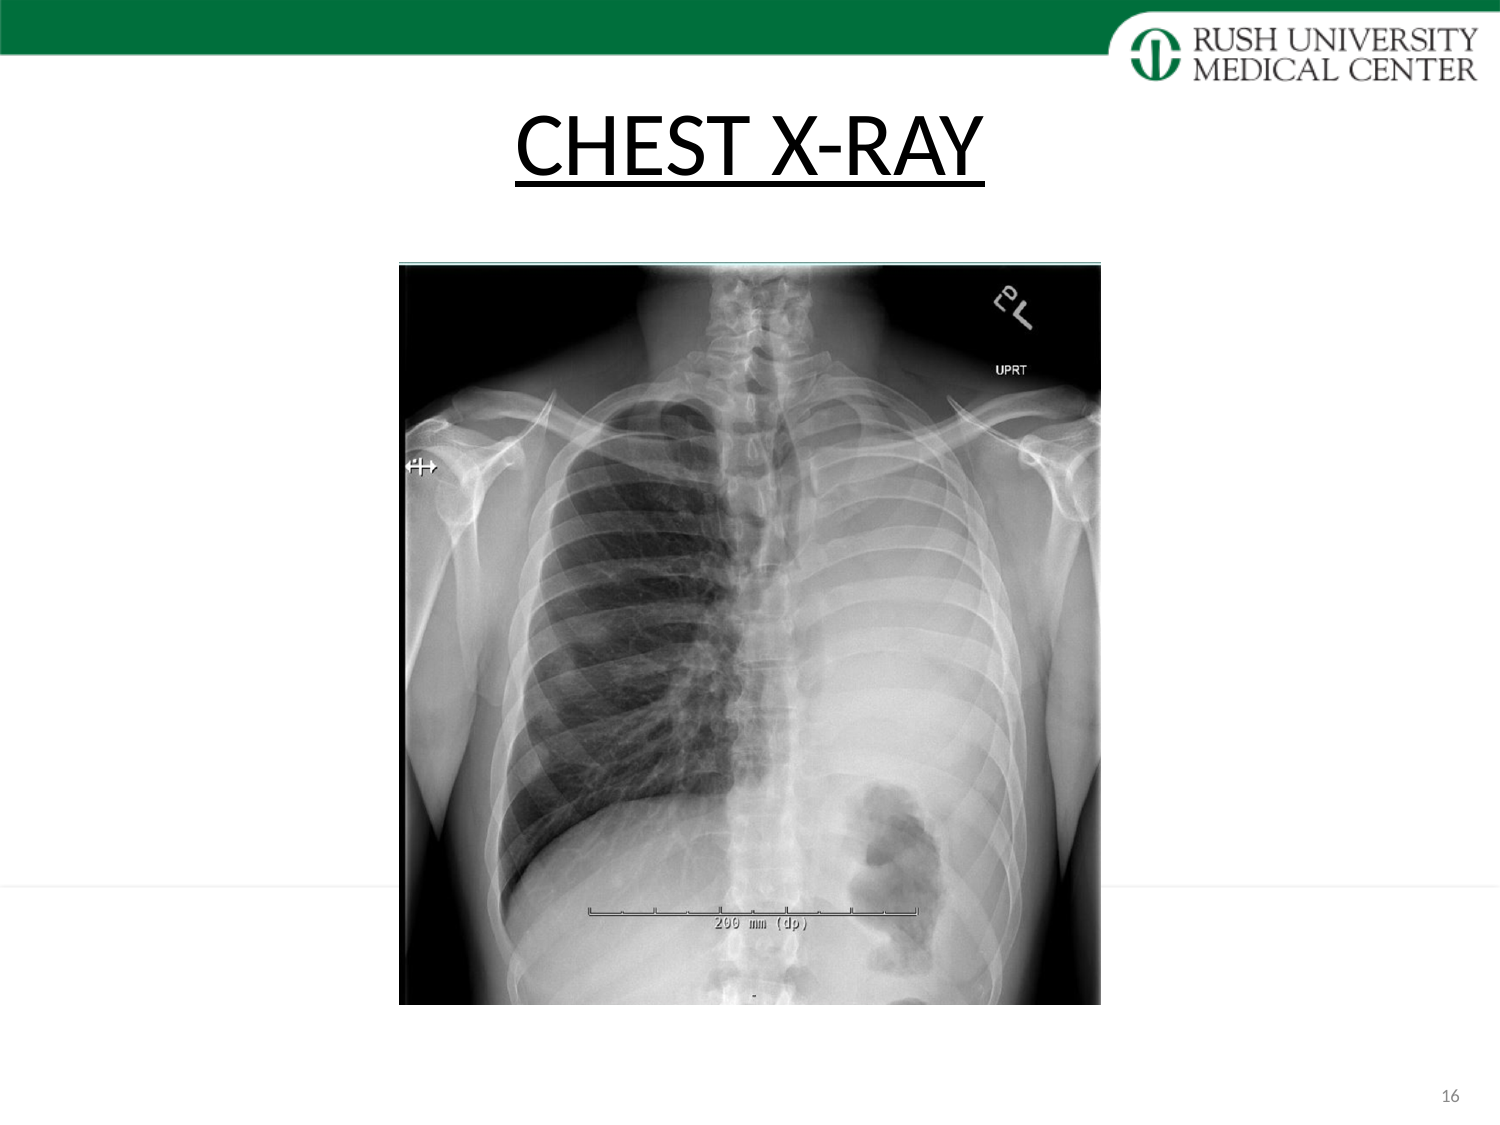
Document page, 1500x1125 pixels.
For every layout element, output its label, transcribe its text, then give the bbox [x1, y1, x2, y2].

title CHEST X-RAY [75, 45, 1425, 233]
slide_number 16 [1125, 1065, 1475, 1125]
picture [399, 262, 1101, 1006]
